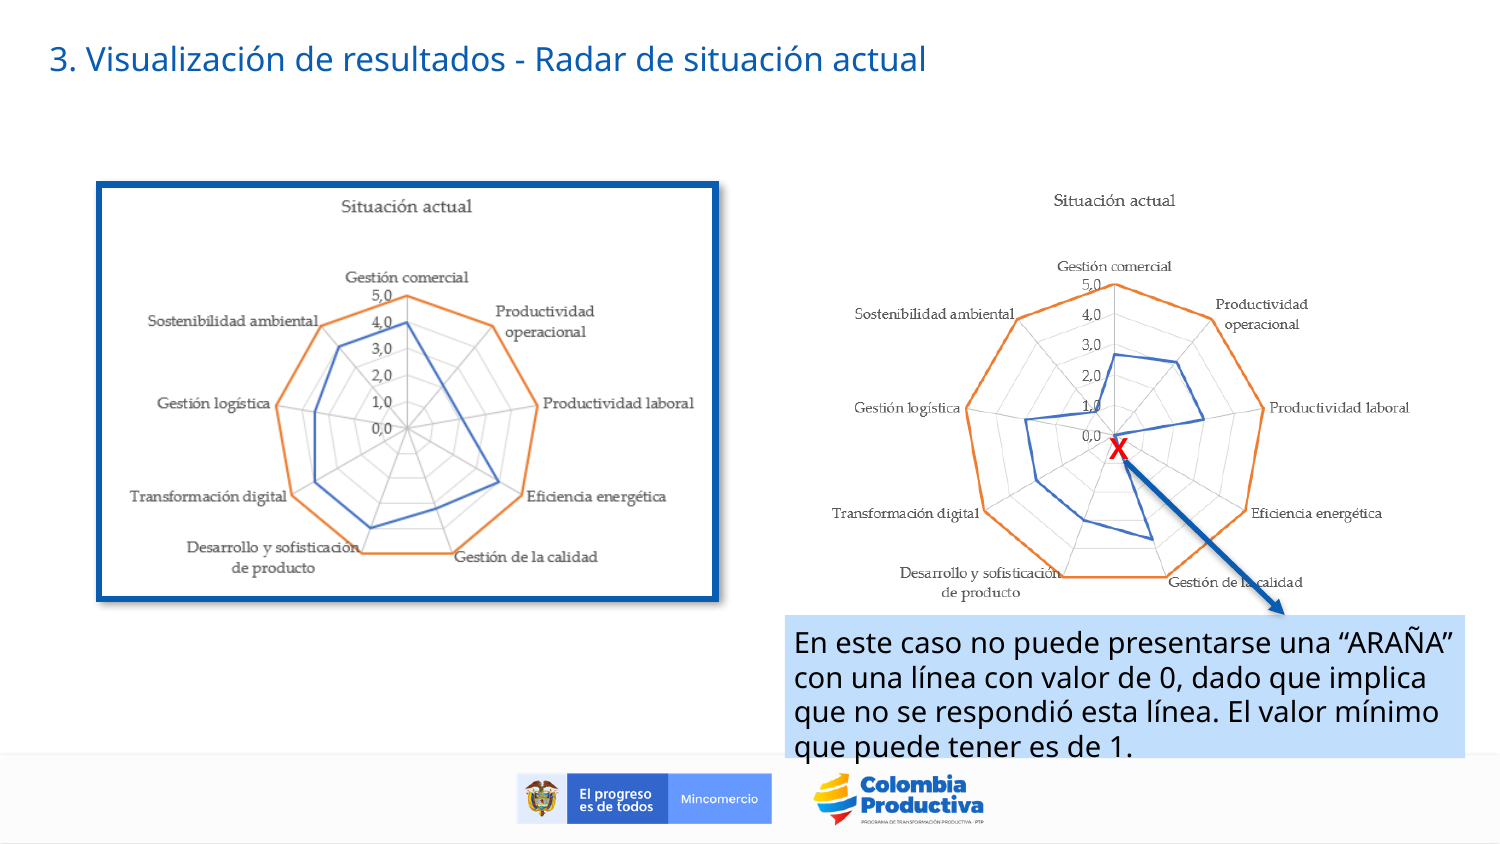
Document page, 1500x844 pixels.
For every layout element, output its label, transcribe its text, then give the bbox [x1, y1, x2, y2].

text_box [1124, 460, 1286, 616]
text_box En este caso no puede presentarse una “ARAÑA” con una línea con valor de 0, dado que implica que no se respondió esta línea. El valor mínimo que puede tener es de 1. [784, 615, 1466, 759]
text_box 3. Visualización de resultados - Radar de situación actual [34, 31, 1321, 86]
picture [516, 773, 772, 824]
picture [101, 187, 713, 597]
picture [813, 772, 984, 826]
picture [769, 185, 1431, 616]
